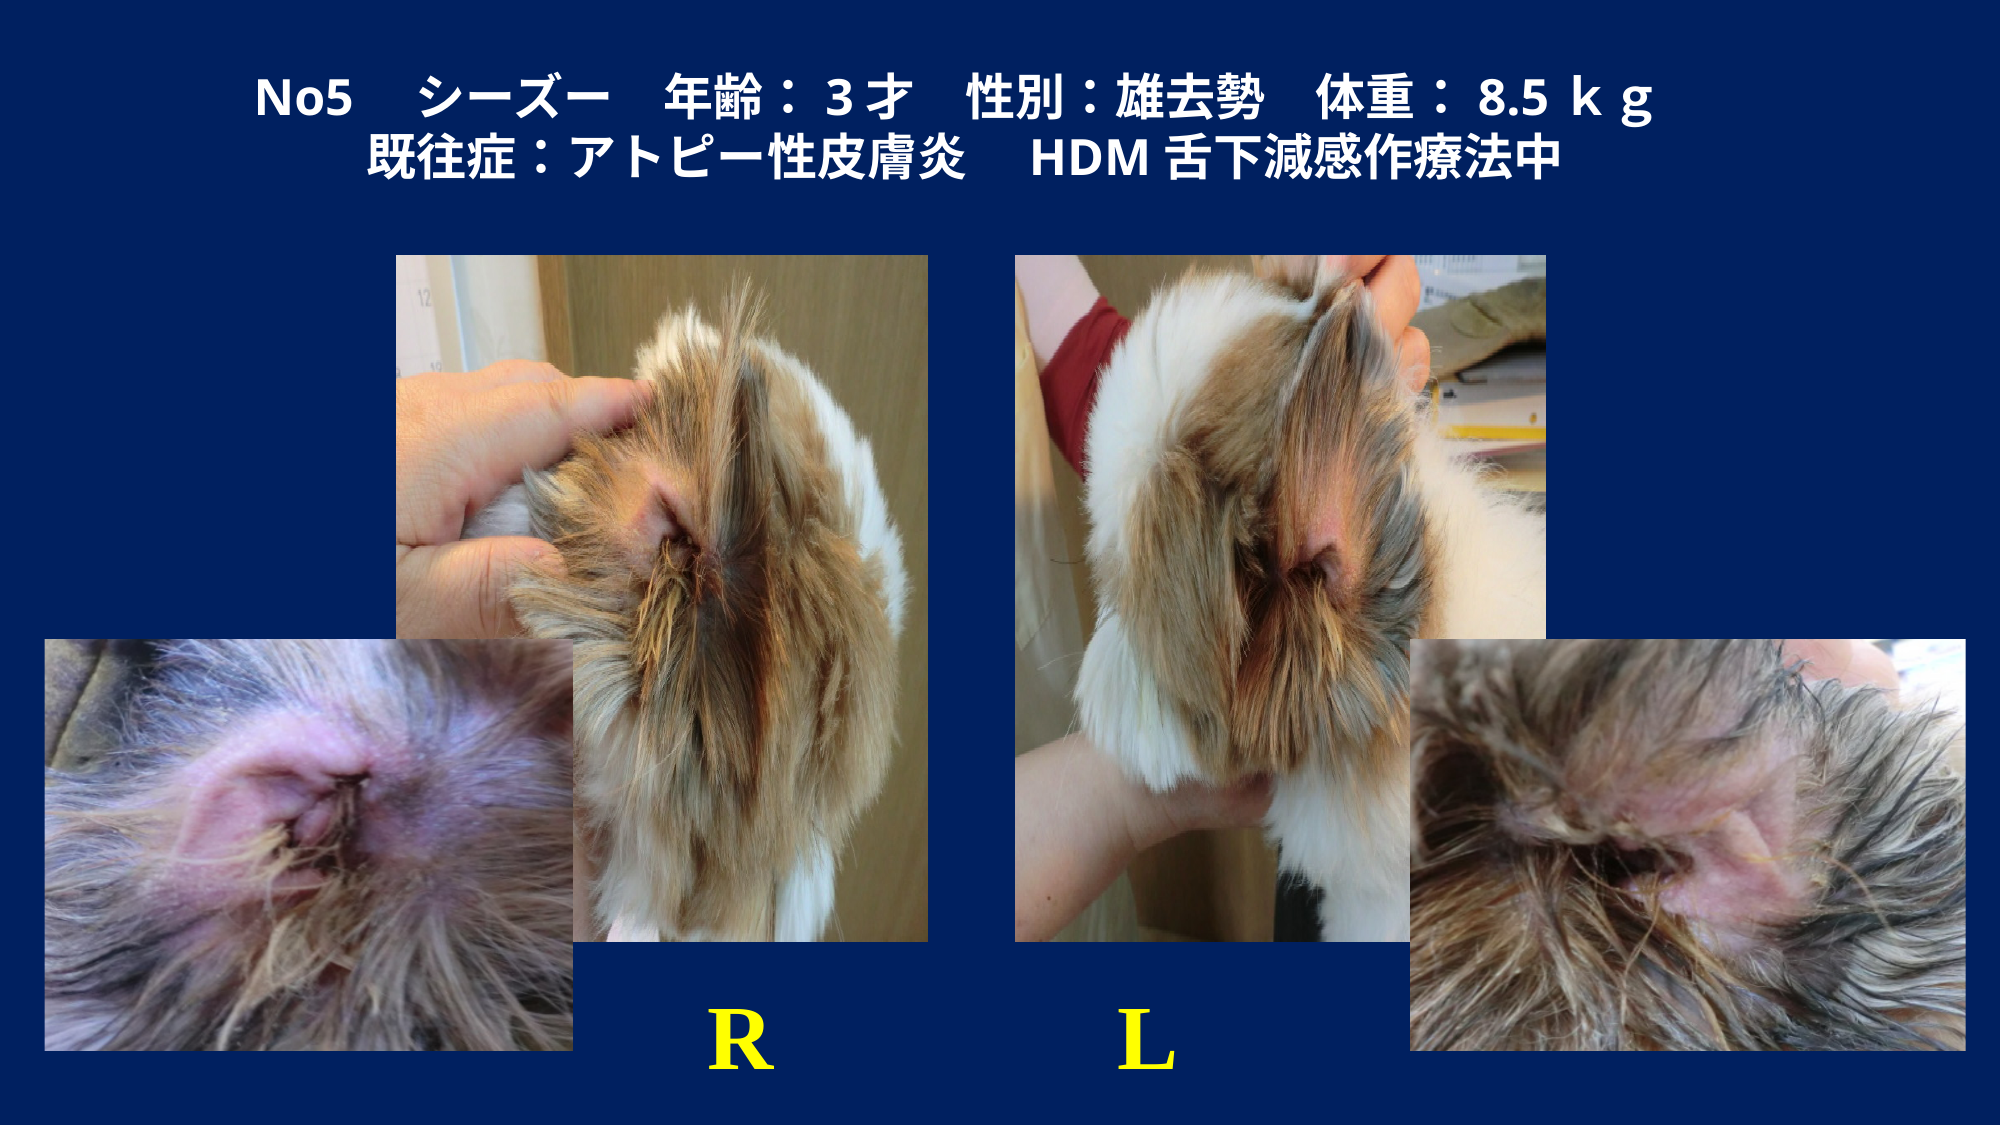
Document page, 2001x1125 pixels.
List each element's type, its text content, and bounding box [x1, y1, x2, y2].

text_box R L [692, 970, 1208, 1095]
picture [1014, 254, 1966, 1051]
text_box No5 シーズー 年齢：3才 性別：雄去勢 体重：8.5ｋｇ 既往症：アトピー性皮膚炎 HDM舌下減感作療法中 [238, 58, 1810, 253]
picture [44, 254, 928, 1051]
